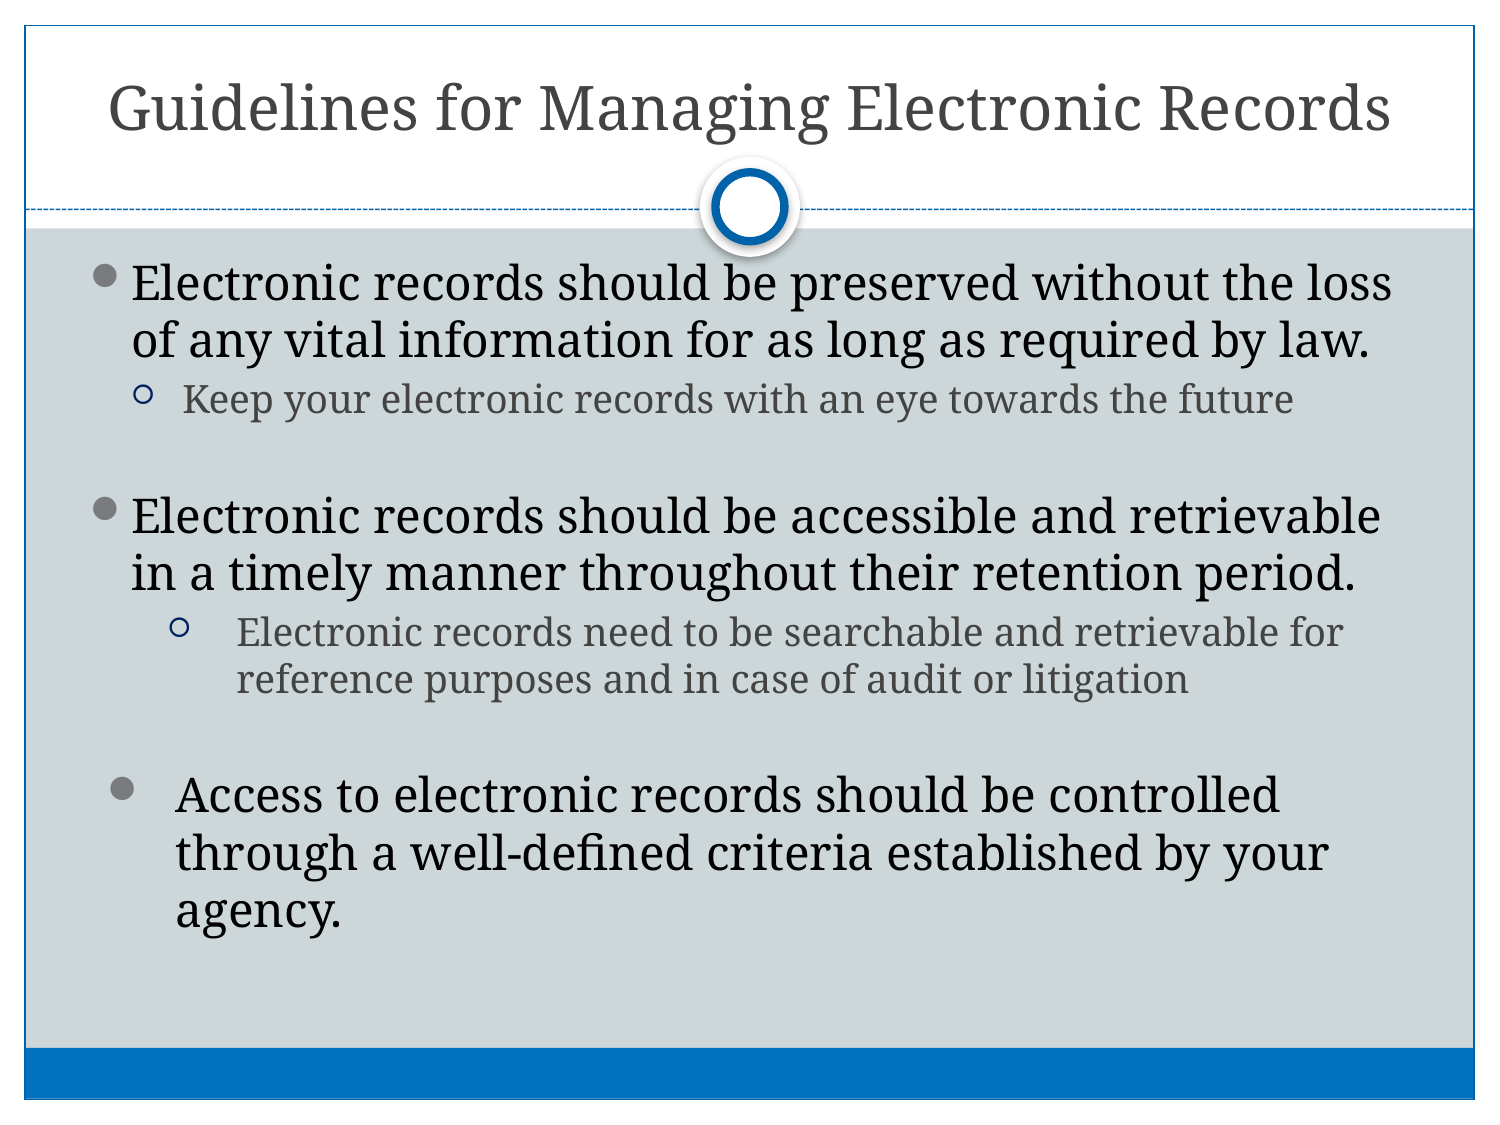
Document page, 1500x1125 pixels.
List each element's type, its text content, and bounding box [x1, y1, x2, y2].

list Electronic records should be preserved without the loss of any vital information for as long as required by law. Keep your electronic records with an eye towards the future Electronic records should be accessible and retrievable in a timely manner throughout their retention period. Electronic records need to be searchable and retrievable for reference purposes and in case of audit or litigation Access to electronic records should be controlled through a well-defined criteria established by your agency. [75, 245, 1425, 1025]
title Guidelines for Managing Electronic Records [75, 0, 1425, 150]
